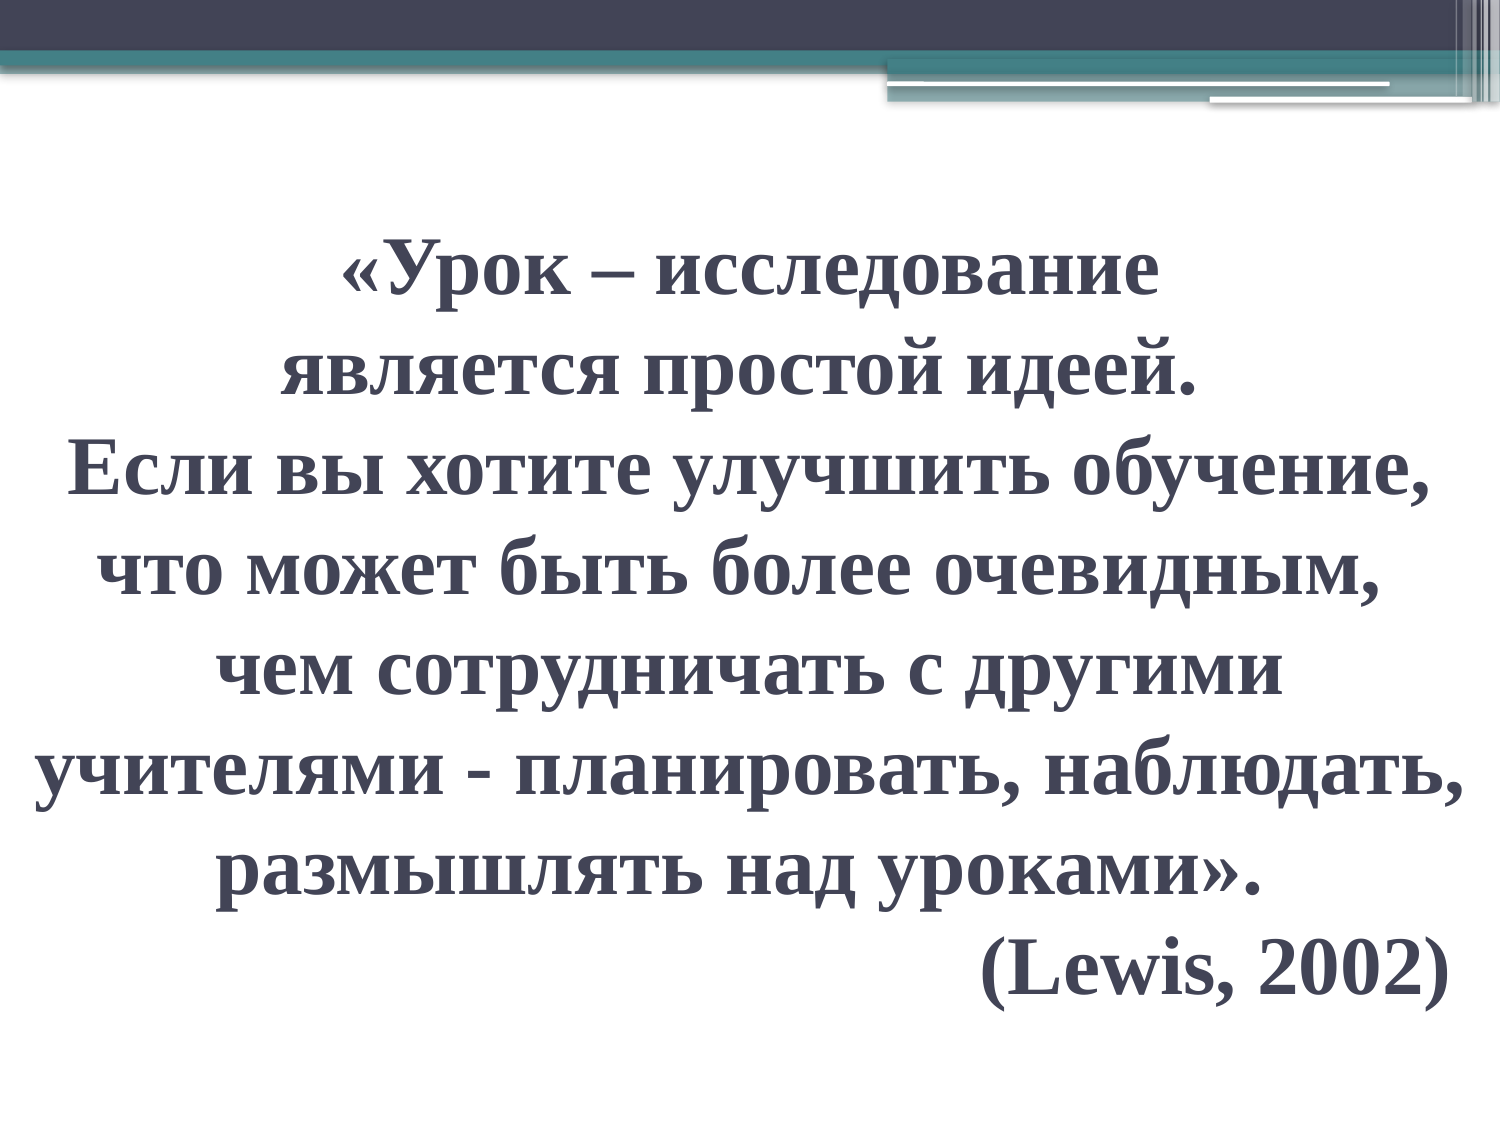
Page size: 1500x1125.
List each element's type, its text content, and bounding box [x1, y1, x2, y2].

title «Урок – исследование является простой идеей. Если вы хотите улучшить обучение, что может быть более очевидным, чем сотрудничать с другими учителями - планировать, наблюдать, размышлять над уроками». (Lewis, 2002) [17, 187, 1483, 1035]
